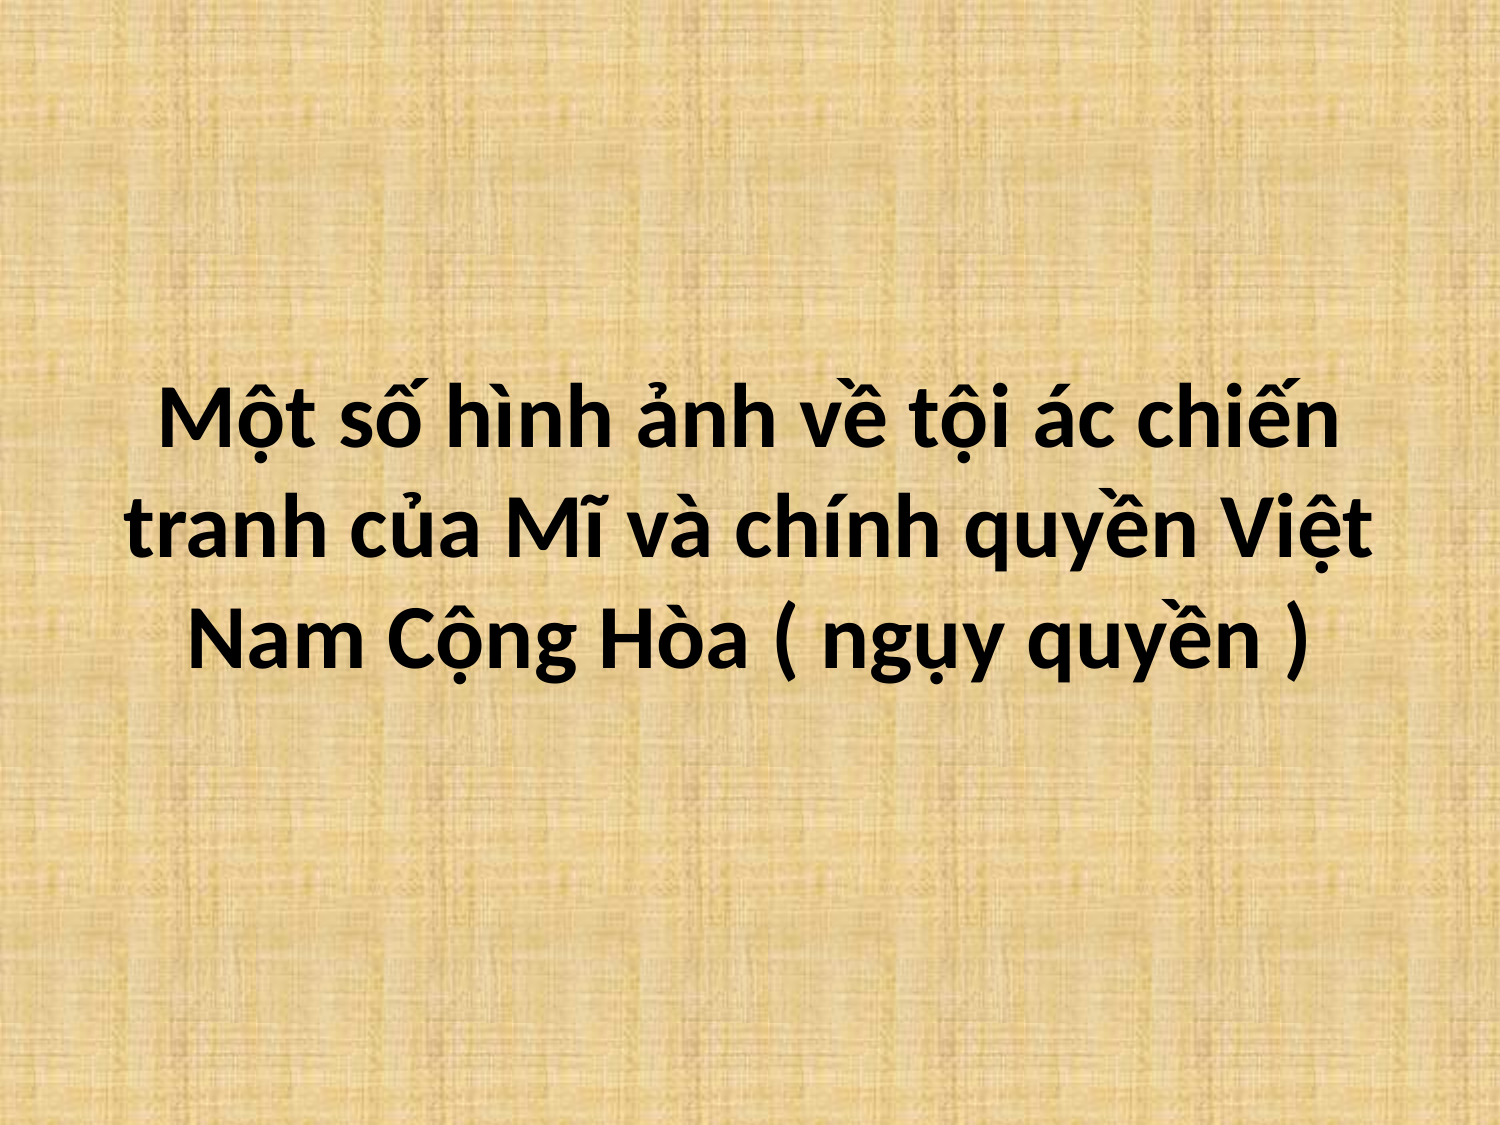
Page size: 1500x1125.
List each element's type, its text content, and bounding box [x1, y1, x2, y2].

title Một số hình ảnh về tội ác chiến tranh của Mĩ và chính quyền Việt Nam Cộng Hòa ( ngụy quyền ) [75, 275, 1425, 768]
picture [0, 0, 1500, 1125]
